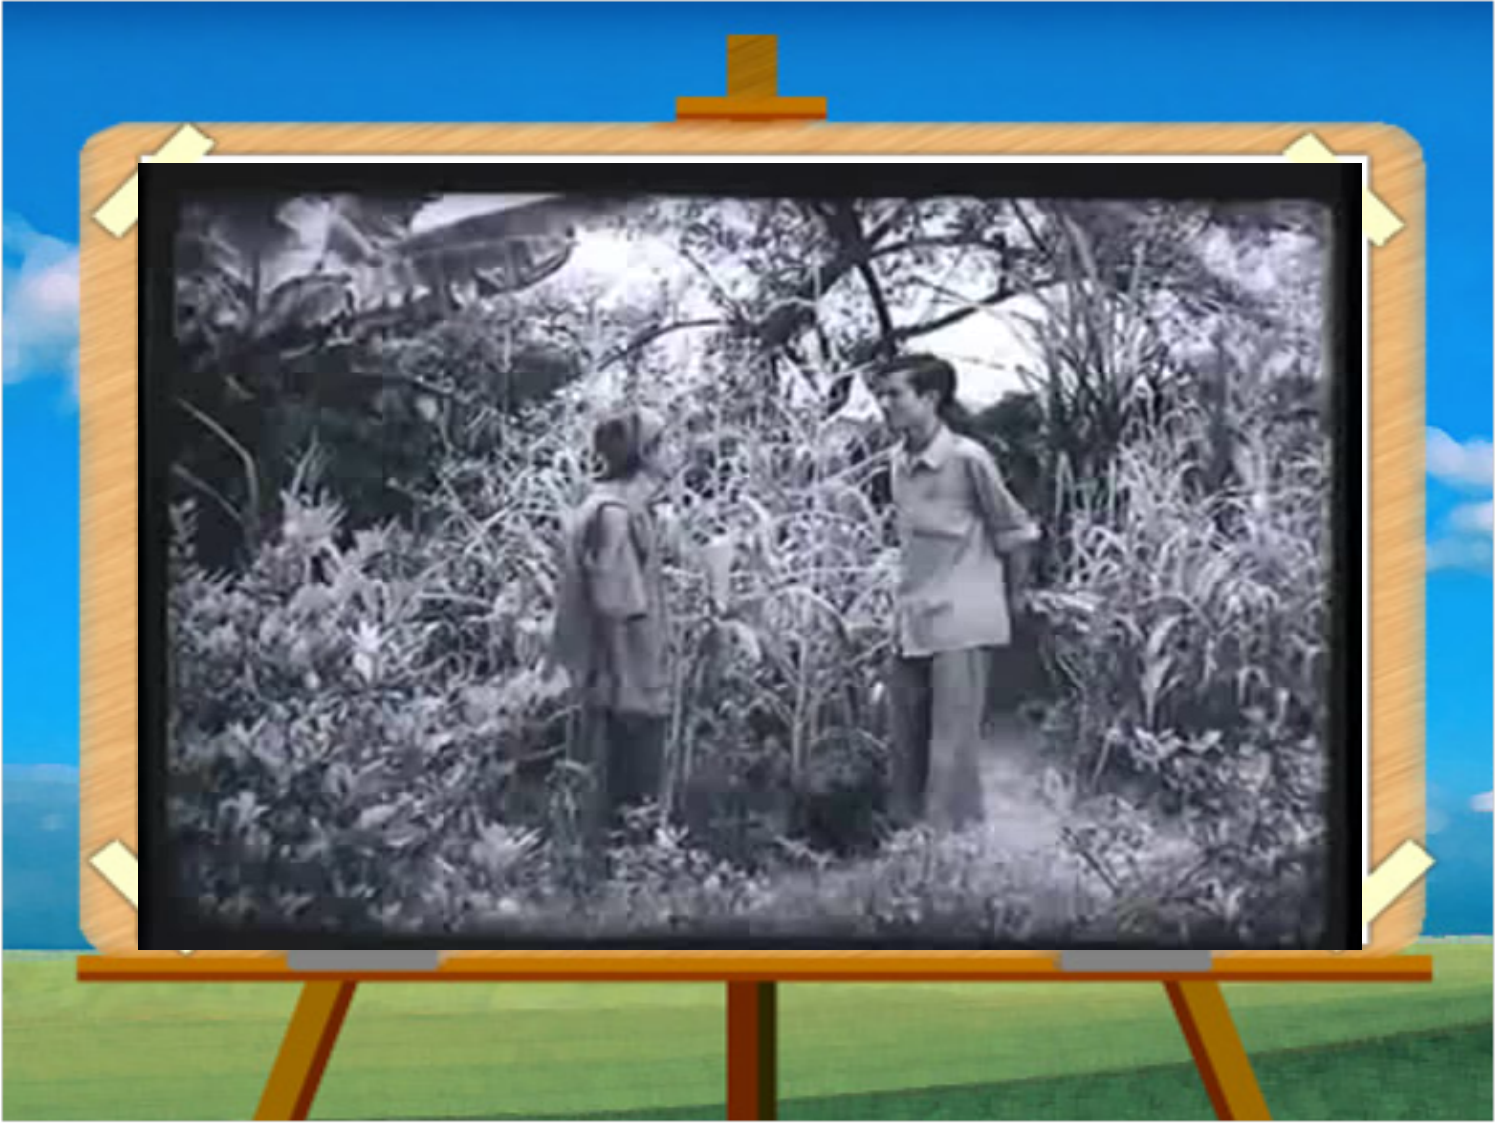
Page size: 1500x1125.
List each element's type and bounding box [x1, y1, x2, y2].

picture [0, 0, 1498, 1125]
text_box [137, 162, 1363, 951]
